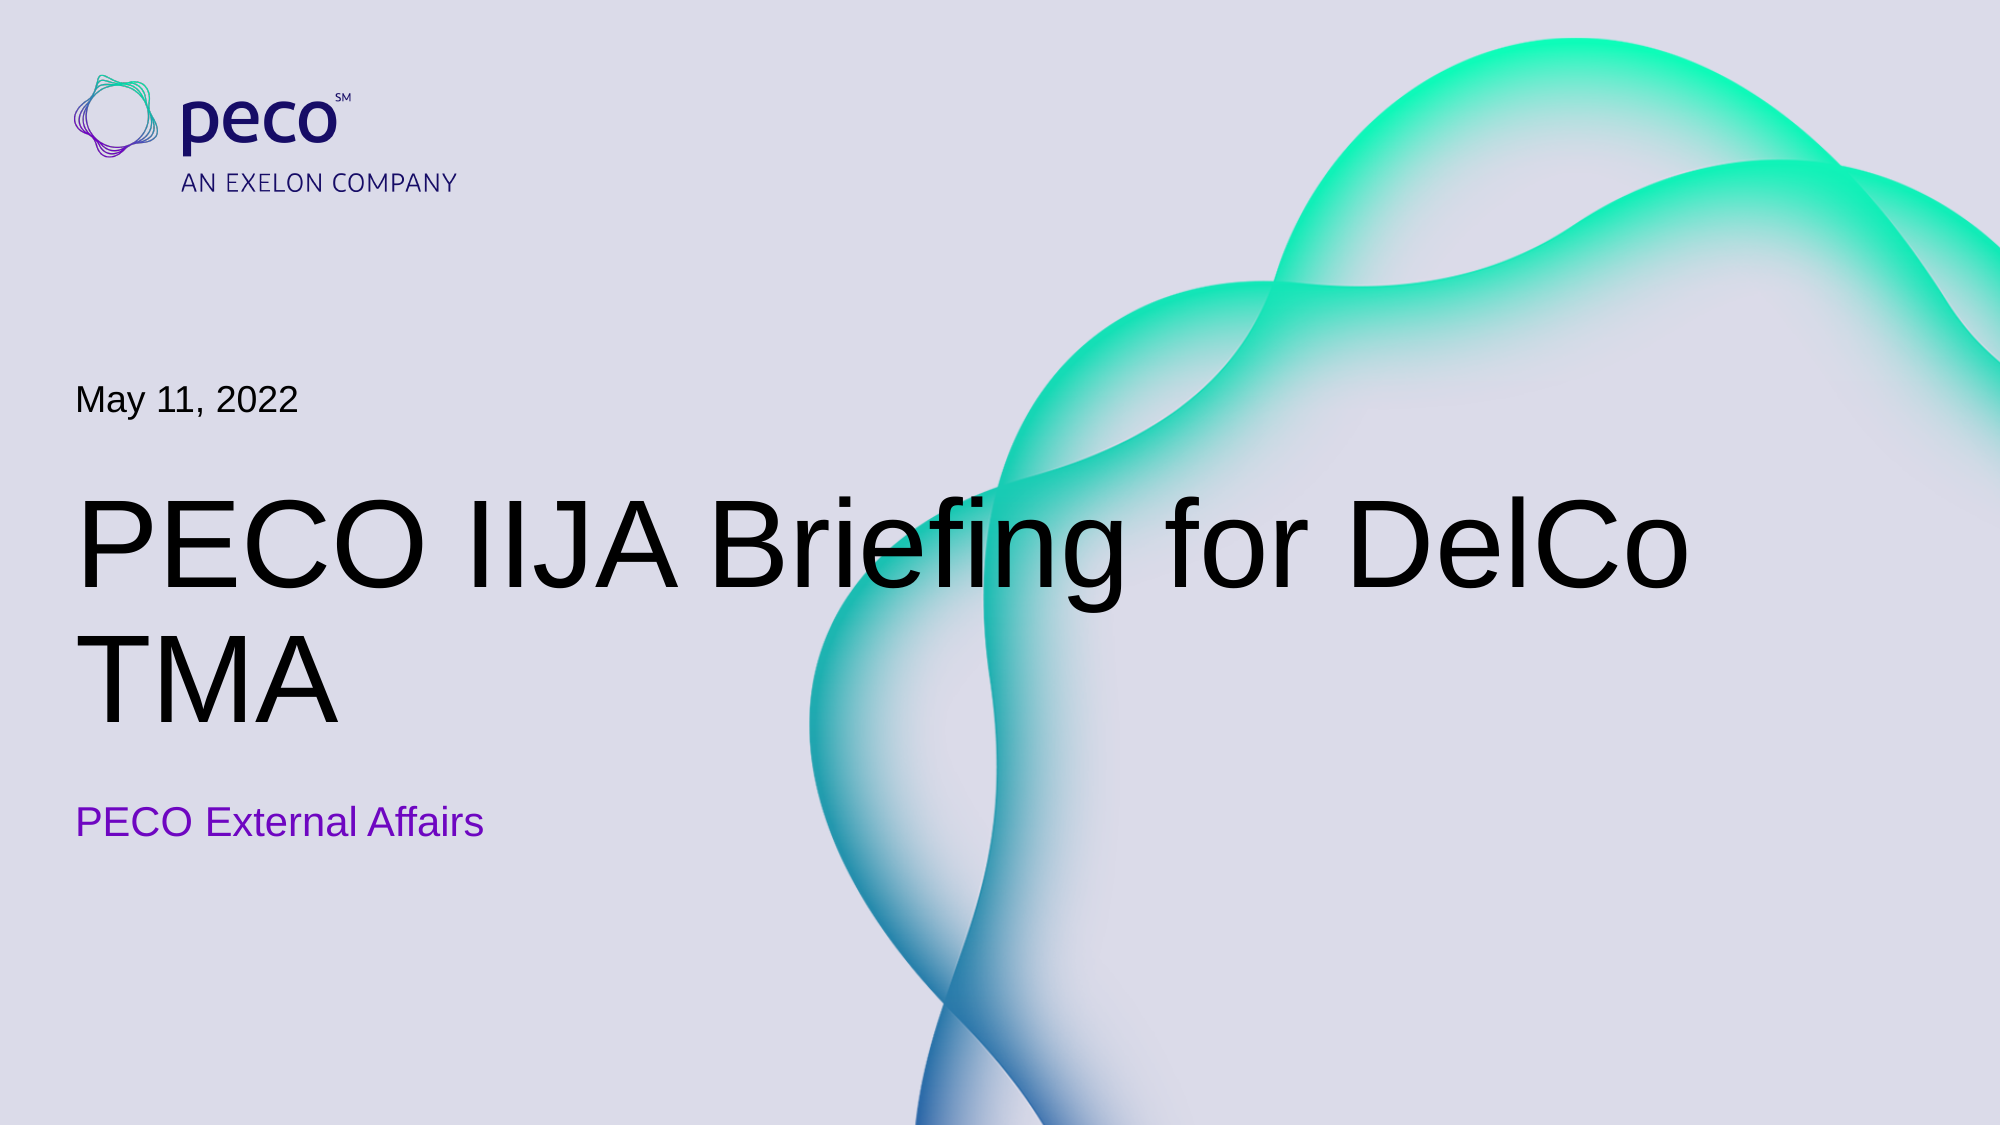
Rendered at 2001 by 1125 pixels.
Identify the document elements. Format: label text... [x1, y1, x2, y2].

picture [32, 33, 498, 233]
list May 11, 2022 [75, 375, 975, 450]
title PECO IIJA Briefing for DelCo TMA [75, 479, 1925, 765]
subtitle PECO External Affairs [75, 795, 1925, 885]
picture [758, 0, 2000, 1125]
